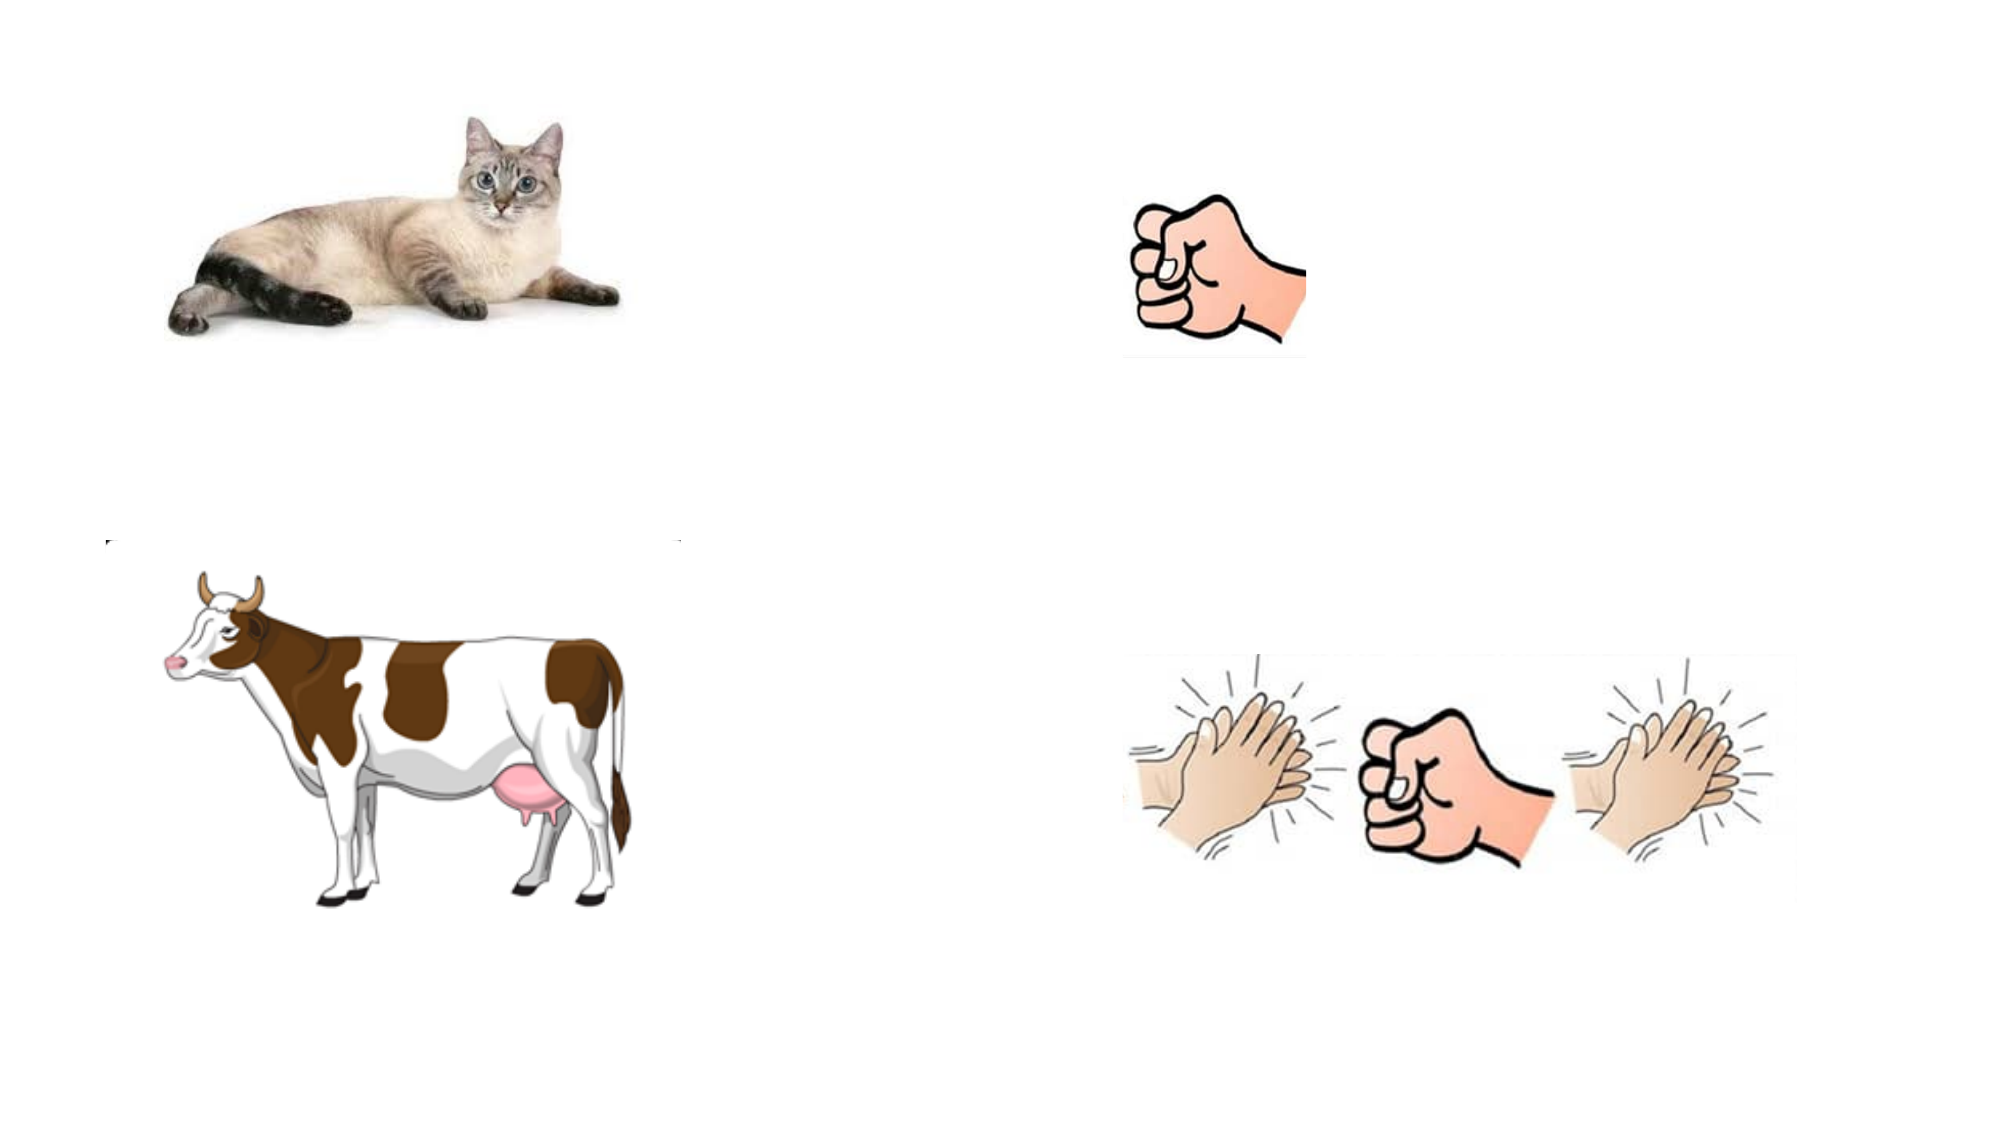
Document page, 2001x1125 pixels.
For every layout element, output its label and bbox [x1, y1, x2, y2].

picture [1122, 159, 1307, 358]
picture [105, 540, 681, 921]
picture [1122, 654, 1797, 903]
picture [164, 104, 649, 358]
